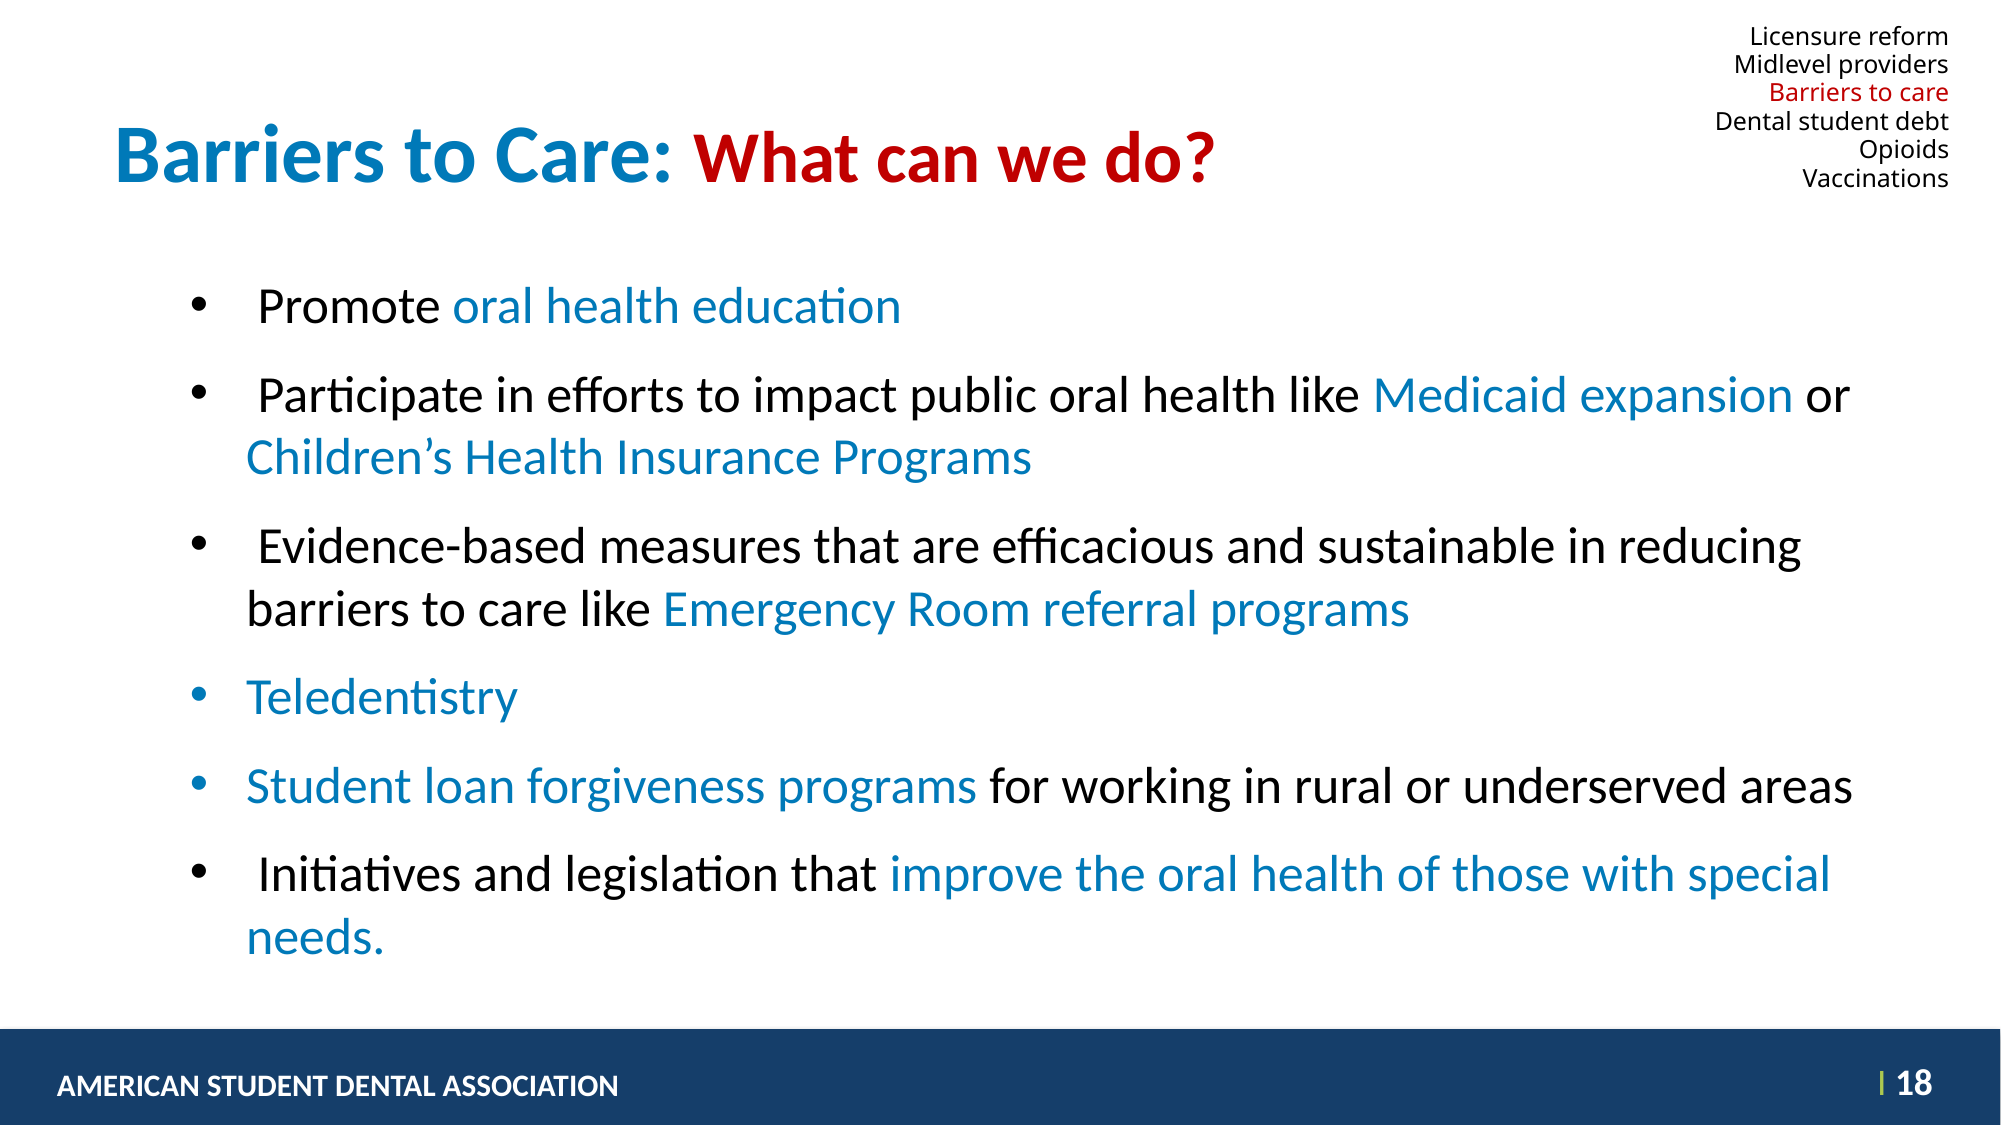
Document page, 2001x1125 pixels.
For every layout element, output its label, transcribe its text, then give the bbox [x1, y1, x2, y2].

text_box Licensure reform Midlevel providers Barriers to care Dental student debt Opioids Vaccinations [1673, 14, 1965, 343]
list Promote oral health education Participate in efforts to impact public oral health like Medicaid expansion or Children’s Health Insurance Programs Evidence-based measures that are efficacious and sustainable in reducing barriers to care like Emergency Room referral programs Teledentistry Student loan forgiveness programs for working in rural or underserved areas Initiatives and legislation that improve the oral health of those with special needs. [99, 264, 1900, 1014]
title Barriers to Care: What can we do? [99, 55, 1673, 243]
